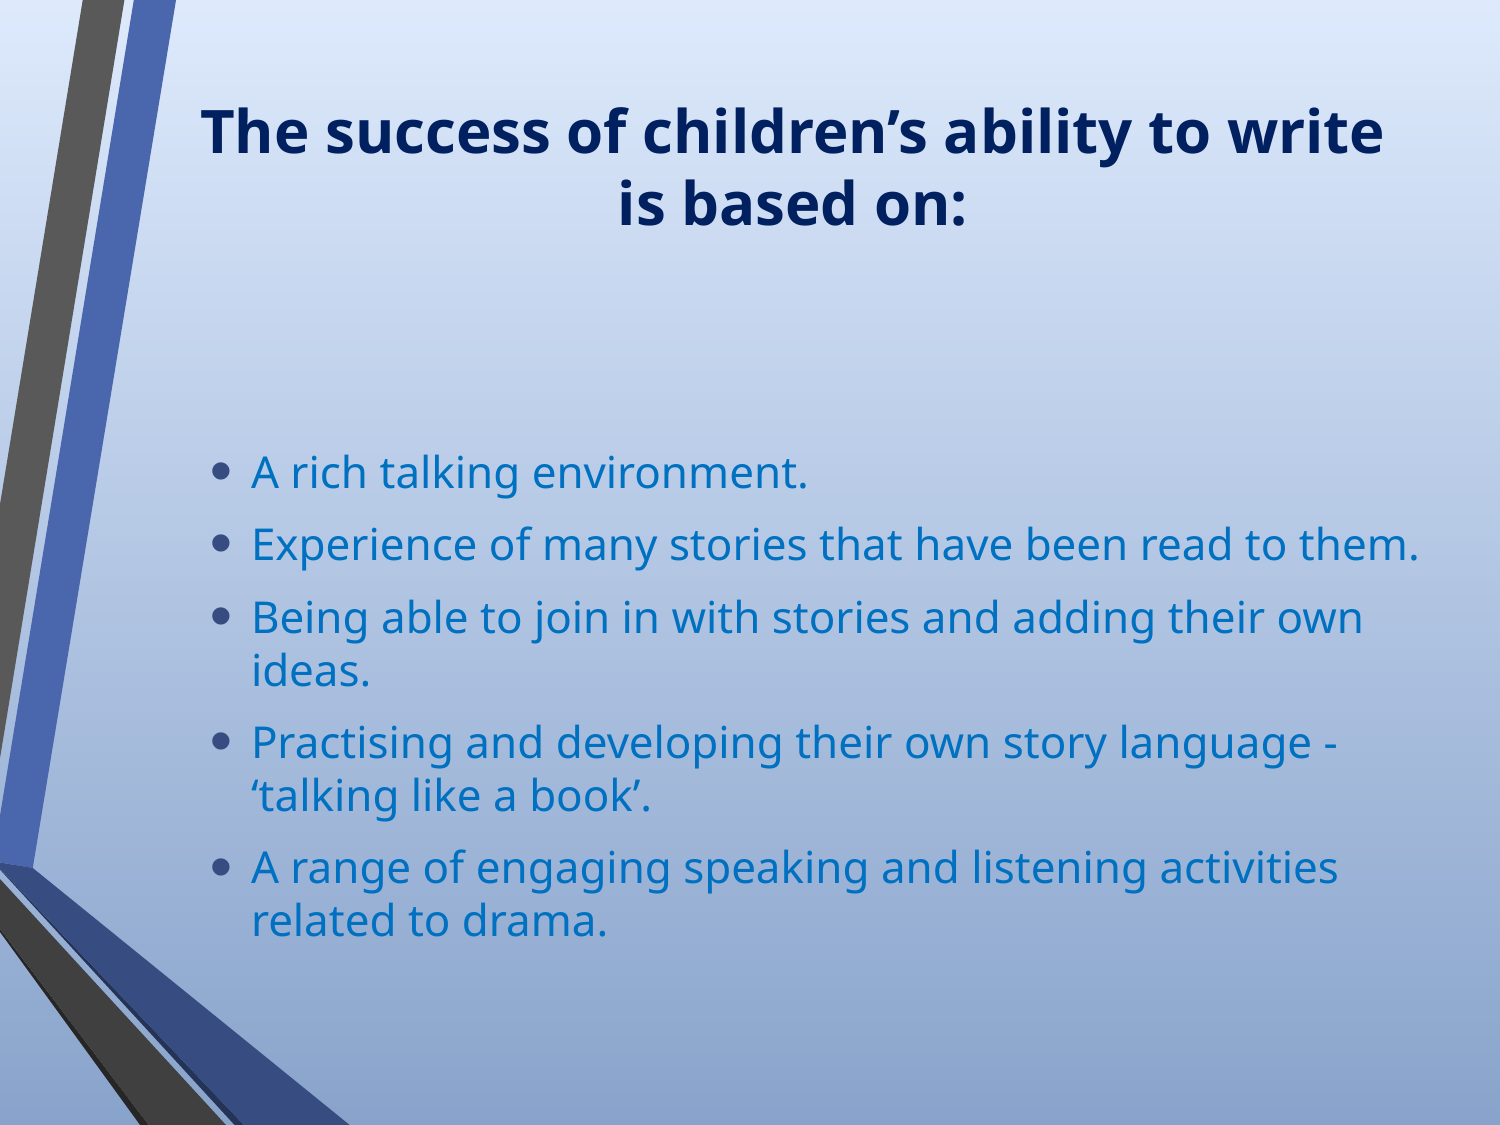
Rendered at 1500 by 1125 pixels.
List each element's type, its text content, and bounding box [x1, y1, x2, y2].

title The success of children’s ability to write is based on: [161, 75, 1425, 256]
list A rich talking environment. Experience of many stories that have been read to them. Being able to join in with stories and adding their own ideas. Practising and developing their own story language - ‘talking like a book’. A range of engaging speaking and listening activities related to drama. [194, 408, 1445, 981]
